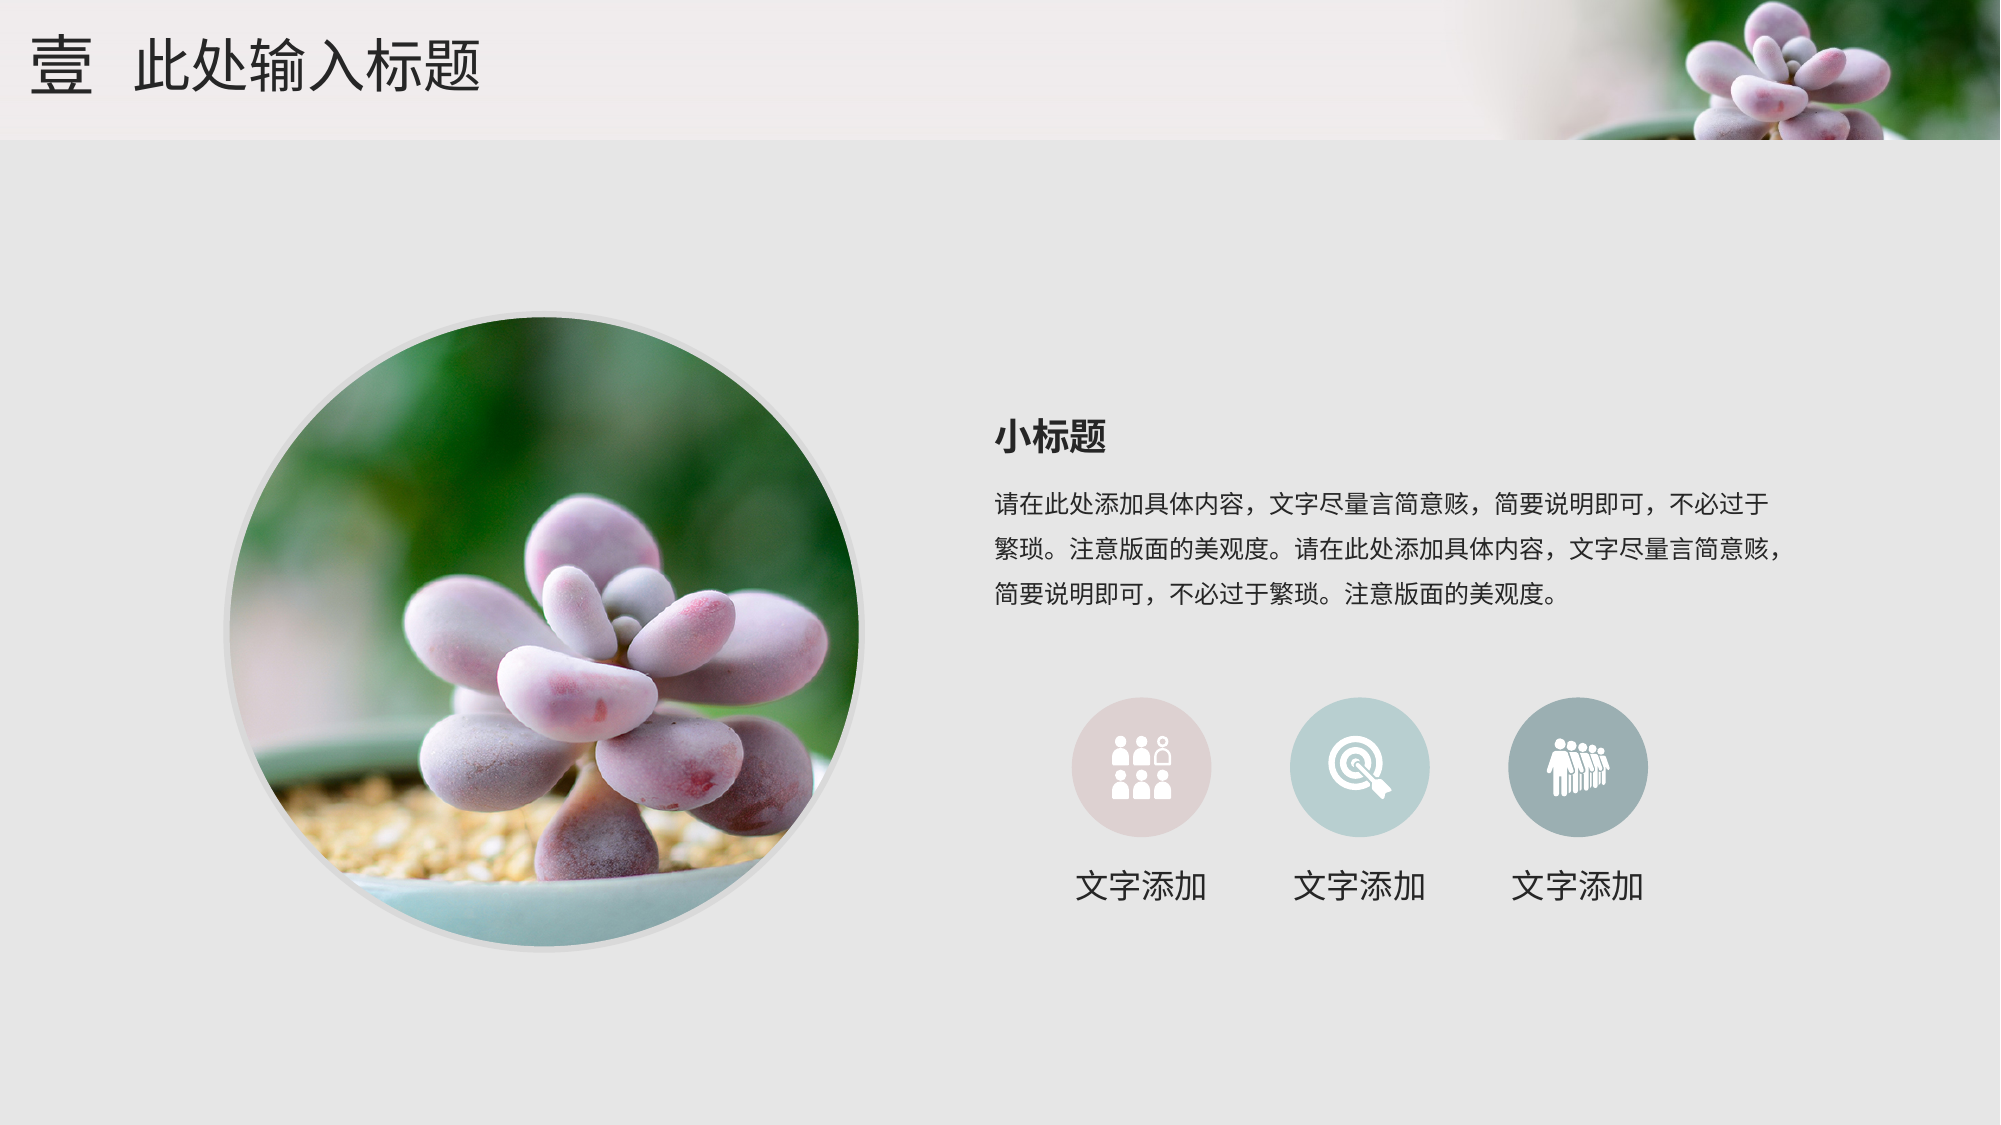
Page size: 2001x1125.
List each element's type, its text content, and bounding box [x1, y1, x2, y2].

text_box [979, 405, 1809, 738]
text_box 文字添加 [1029, 858, 1247, 913]
picture [0, 0, 2000, 140]
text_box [1071, 738, 1212, 838]
text_box [0, 140, 2000, 1125]
text_box 文字添加 [1465, 858, 1691, 913]
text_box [1508, 738, 1649, 838]
text_box [225, 313, 863, 951]
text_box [13, 16, 534, 113]
text_box 文字添加 [1247, 858, 1465, 913]
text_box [1290, 738, 1430, 838]
